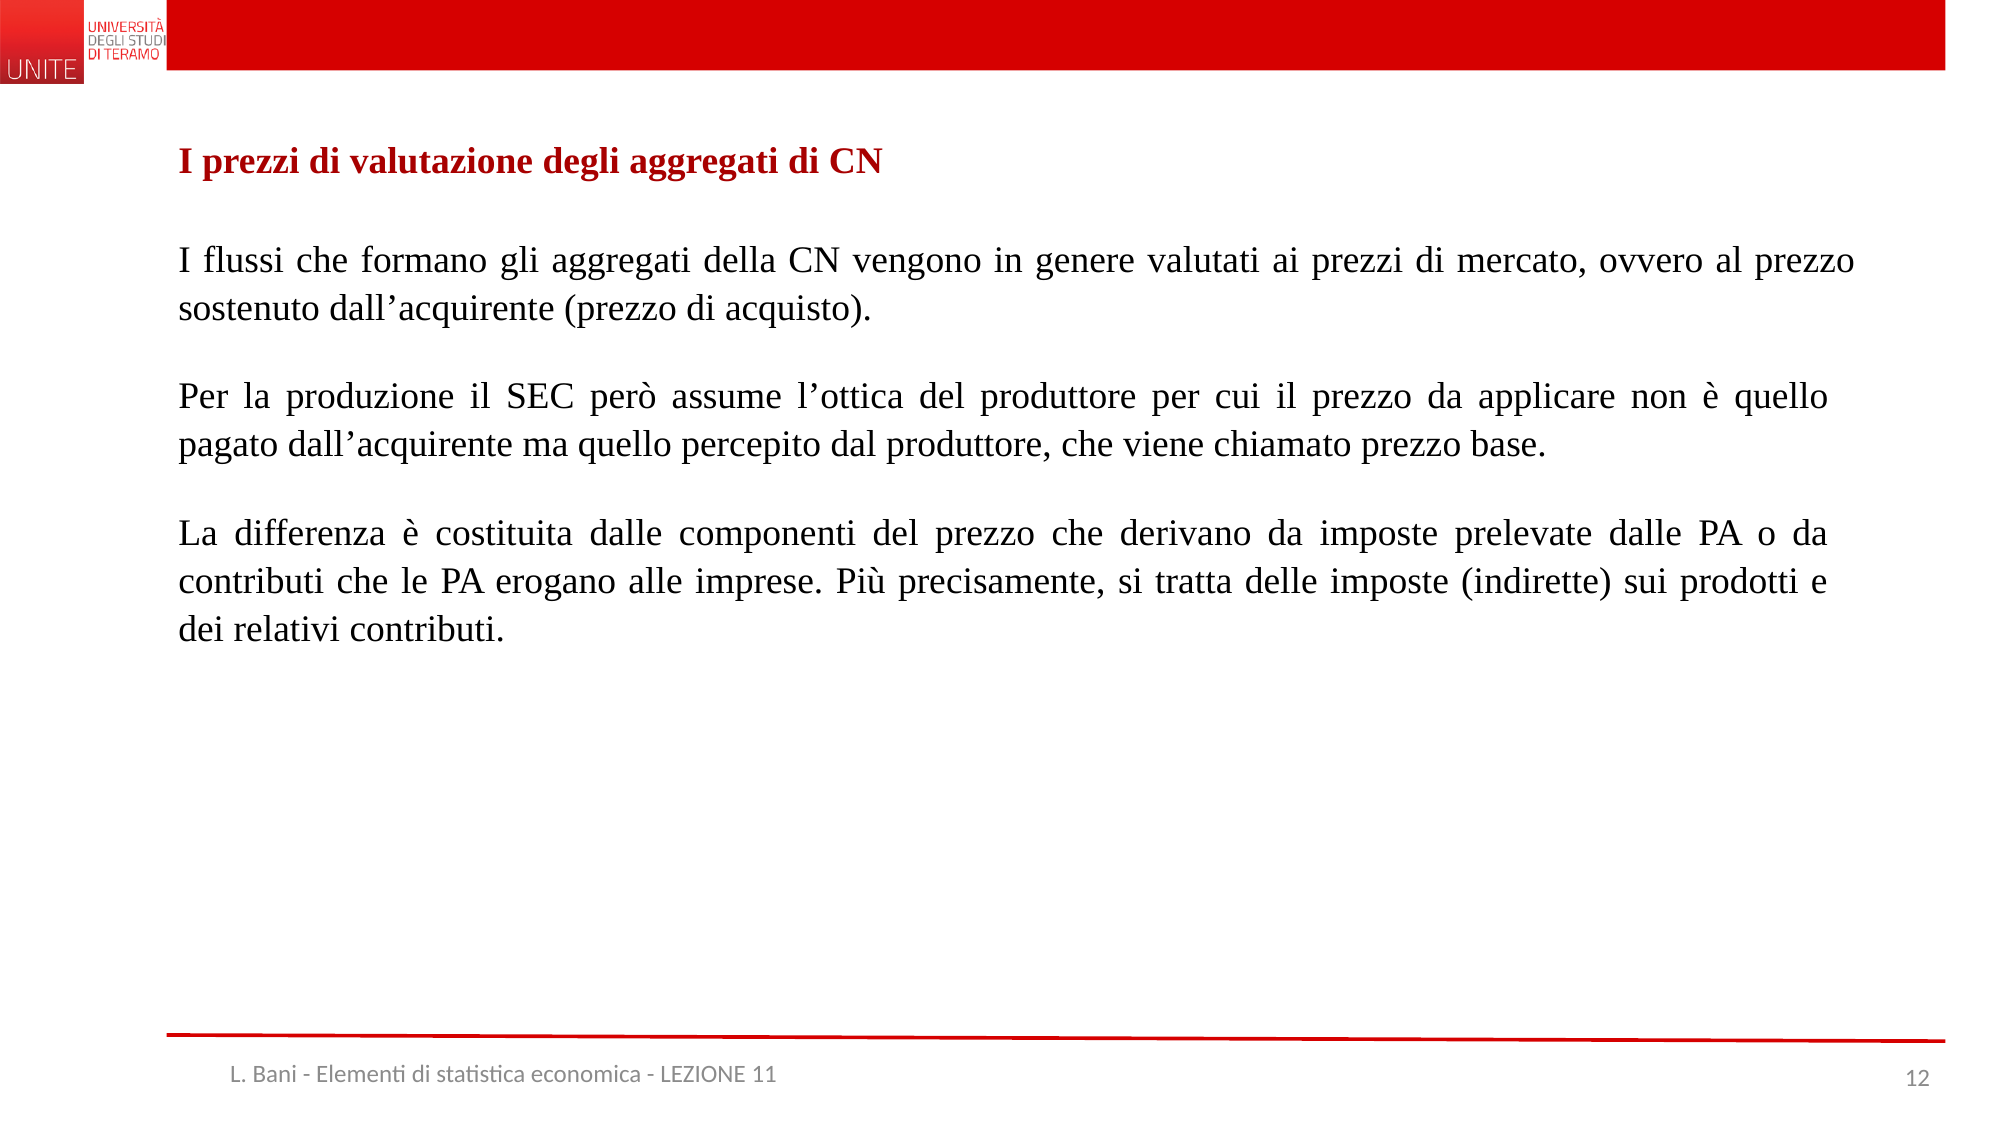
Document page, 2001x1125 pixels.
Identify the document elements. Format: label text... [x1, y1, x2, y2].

footer L. Bani - Elementi di statistica economica - LEZIONE 11 [166, 1042, 842, 1103]
slide_number 12 [1495, 1046, 1946, 1106]
text_box I prezzi di valutazione degli aggregati di CN [163, 125, 1164, 189]
text_box I flussi che formano gli aggregati della CN vengono in genere valutati ai prezzi di mercato, ovvero al prezzo sostenuto dall’acquirente (prezzo di acquisto). [163, 224, 1873, 336]
text_box Per la produzione il SEC però assume l’ottica del produttore per cui il prezzo da applicare non è quello pagato dall’acquirente ma quello percepito dal produttore, che viene chiamato prezzo base. [163, 360, 1846, 472]
picture [0, 0, 167, 84]
text_box La differenza è costituita dalle componenti del prezzo che derivano da imposte prelevate dalle PA o da contributi che le PA erogano alle imprese. Più precisamente, si tratta delle imposte (indirette) sui prodotti e dei relativi contributi. [163, 497, 1846, 657]
